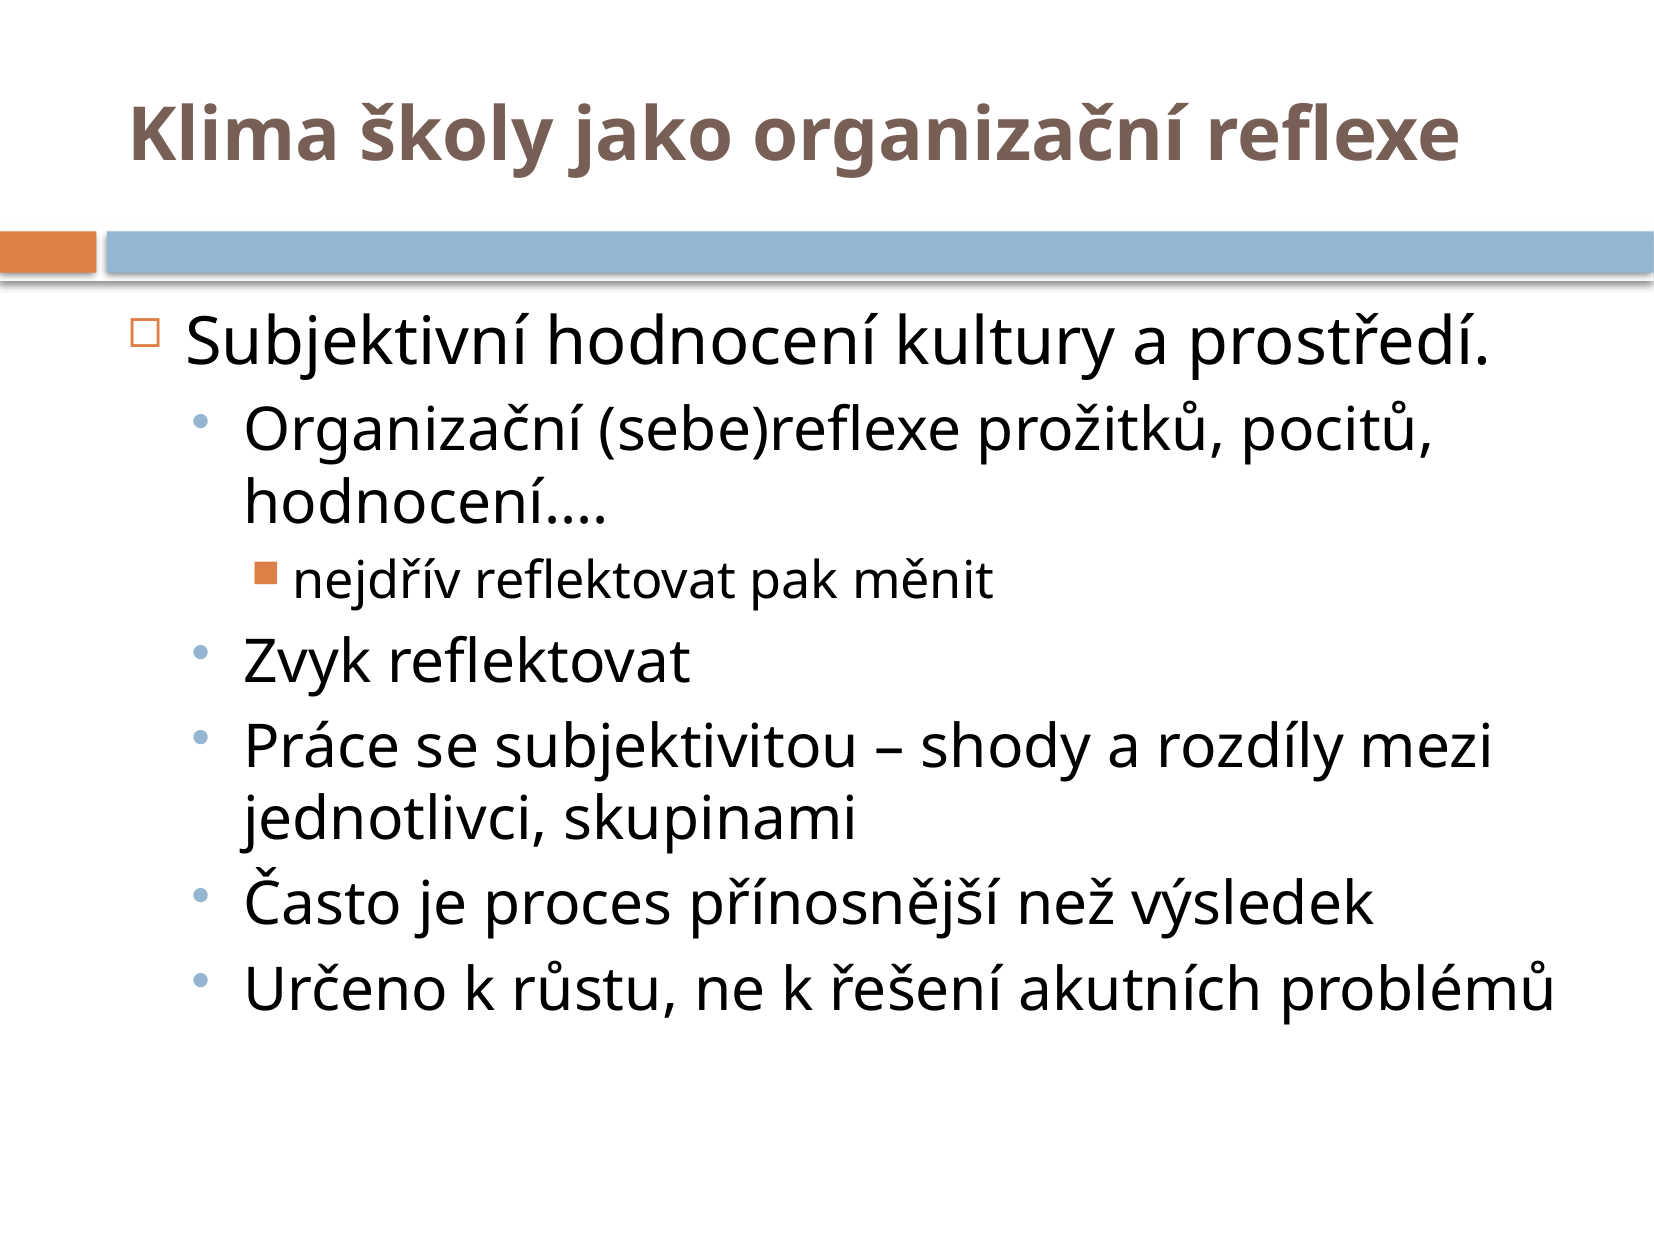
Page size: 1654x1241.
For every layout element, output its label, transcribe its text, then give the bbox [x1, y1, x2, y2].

title Klima školy jako organizační reflexe [110, 41, 1586, 221]
list Subjektivní hodnocení kultury a prostředí. Organizační (sebe)reflexe prožitků, pocitů, hodnocení.... nejdřív reflektovat pak měnit Zvyk reflektovat Práce se subjektivitou – shody a rozdíly mezi jednotlivci, skupinami Často je proces přínosnější než výsledek Určeno k růstu, ne k řešení akutních problémů [110, 289, 1586, 1103]
